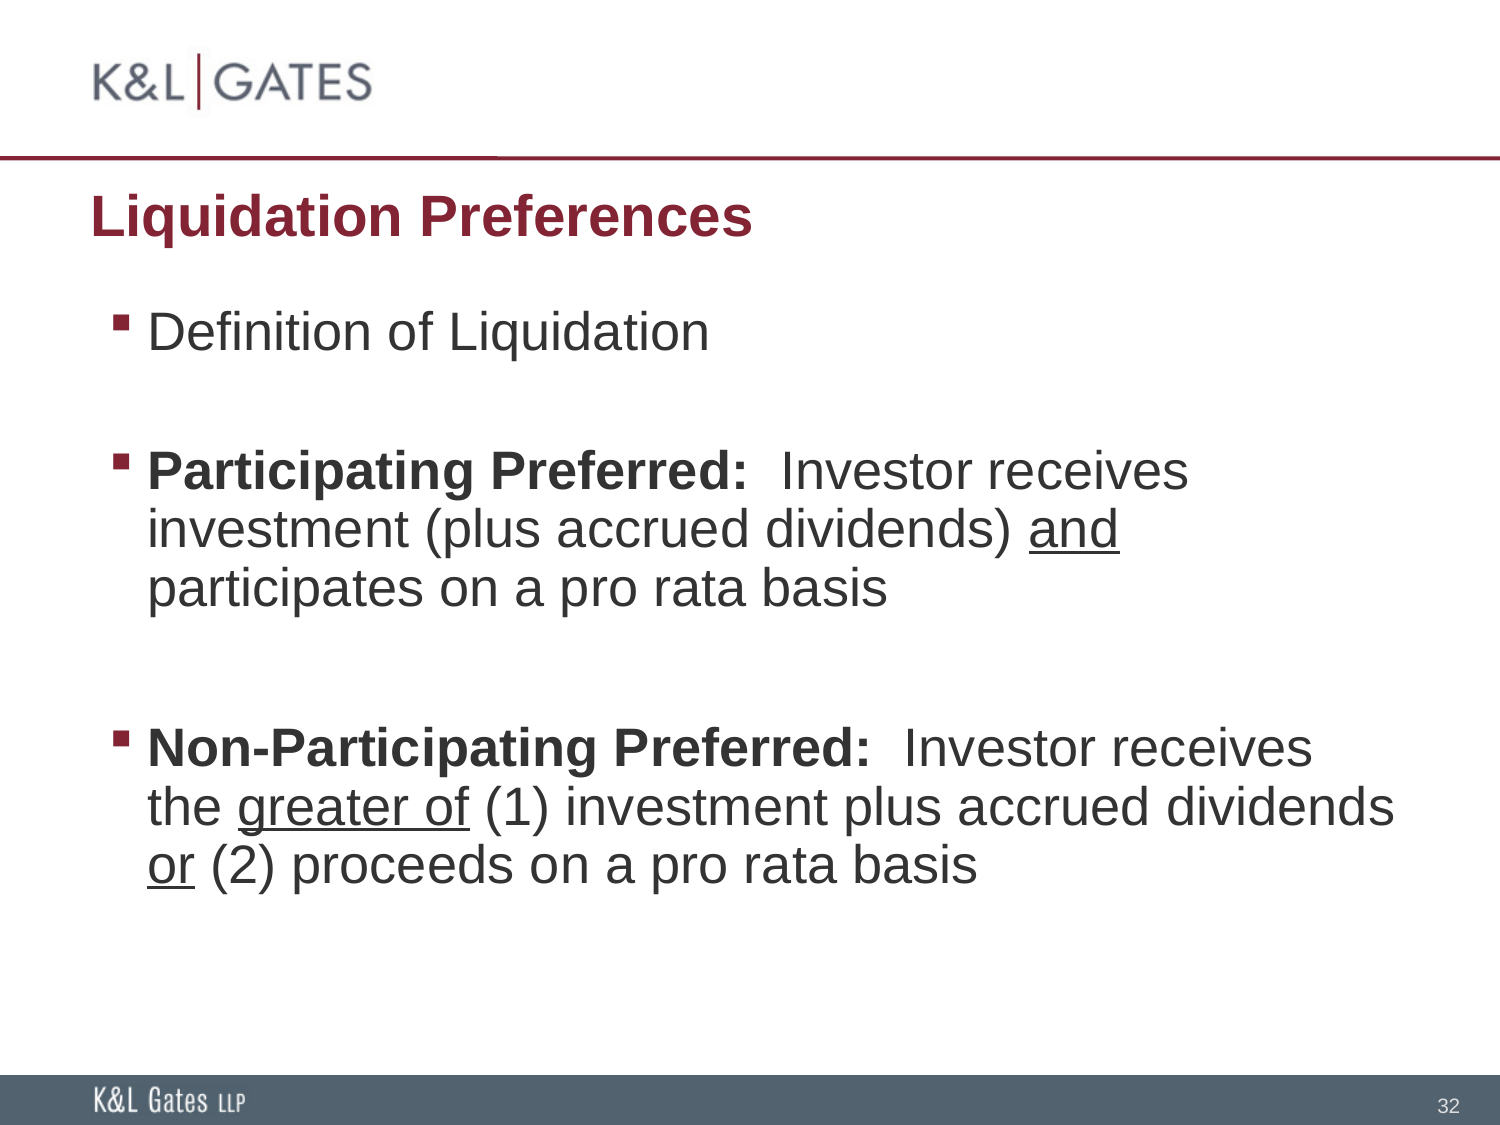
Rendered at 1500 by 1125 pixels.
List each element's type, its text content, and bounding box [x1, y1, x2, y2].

title Liquidation Preferences [74, 178, 1401, 257]
list Definition of Liquidation Participating Preferred: Investor receives investment (plus accrued dividends) and participates on a pro rata basis Non-Participating Preferred: Investor receives the greater of (1) investment plus accrued dividends or (2) proceeds on a pro rata basis [74, 296, 1413, 892]
picture [0, 0, 1498, 119]
picture [0, 1075, 1500, 1125]
